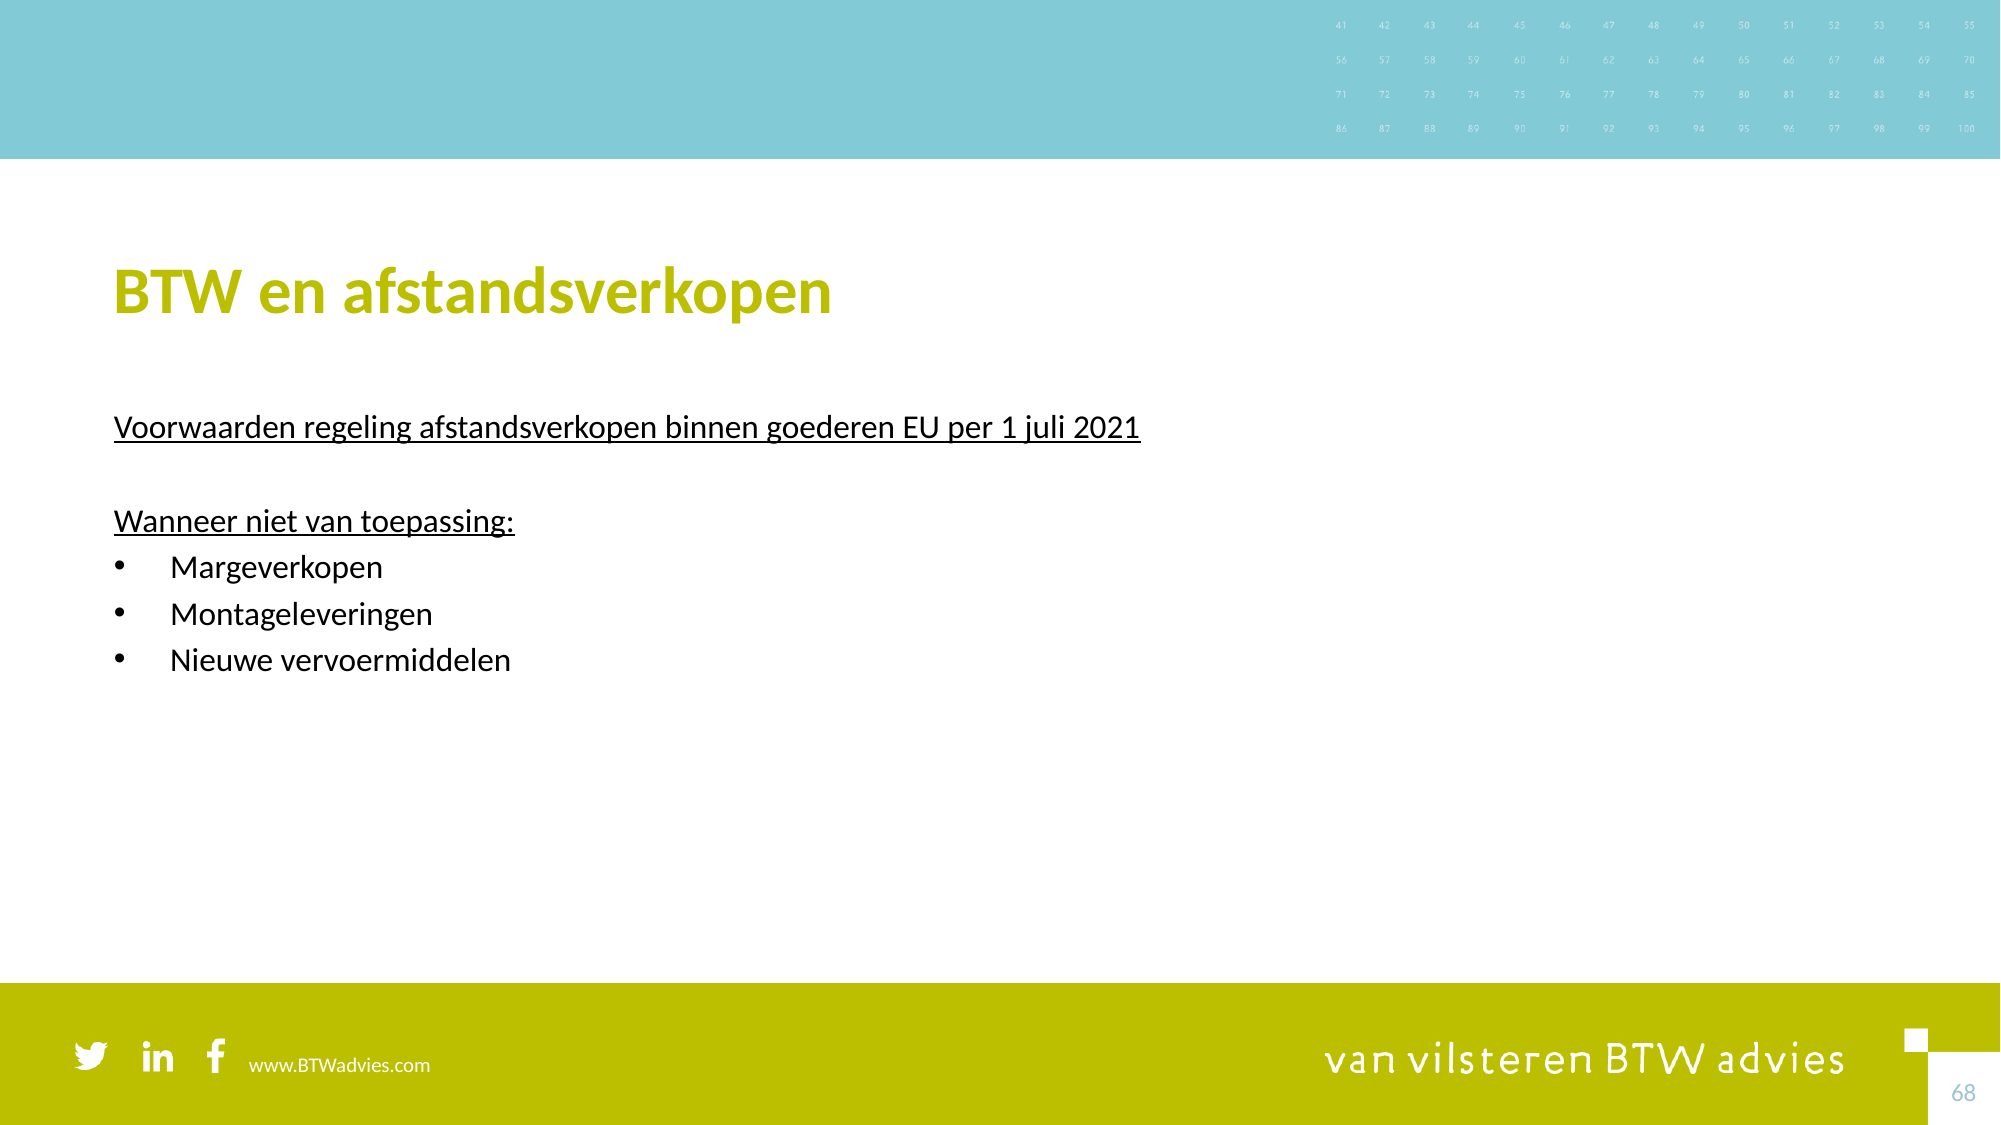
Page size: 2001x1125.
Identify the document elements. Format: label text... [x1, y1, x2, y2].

title BTW en afstandsverkopen [99, 182, 1599, 419]
picture [0, 0, 2001, 1125]
list Voorwaarden regeling afstandsverkopen binnen goederen EU per 1 juli 2021 Wanneer niet van toepassing: Margeverkopen Montageleveringen Nieuwe vervoermiddelen [99, 398, 1422, 1070]
